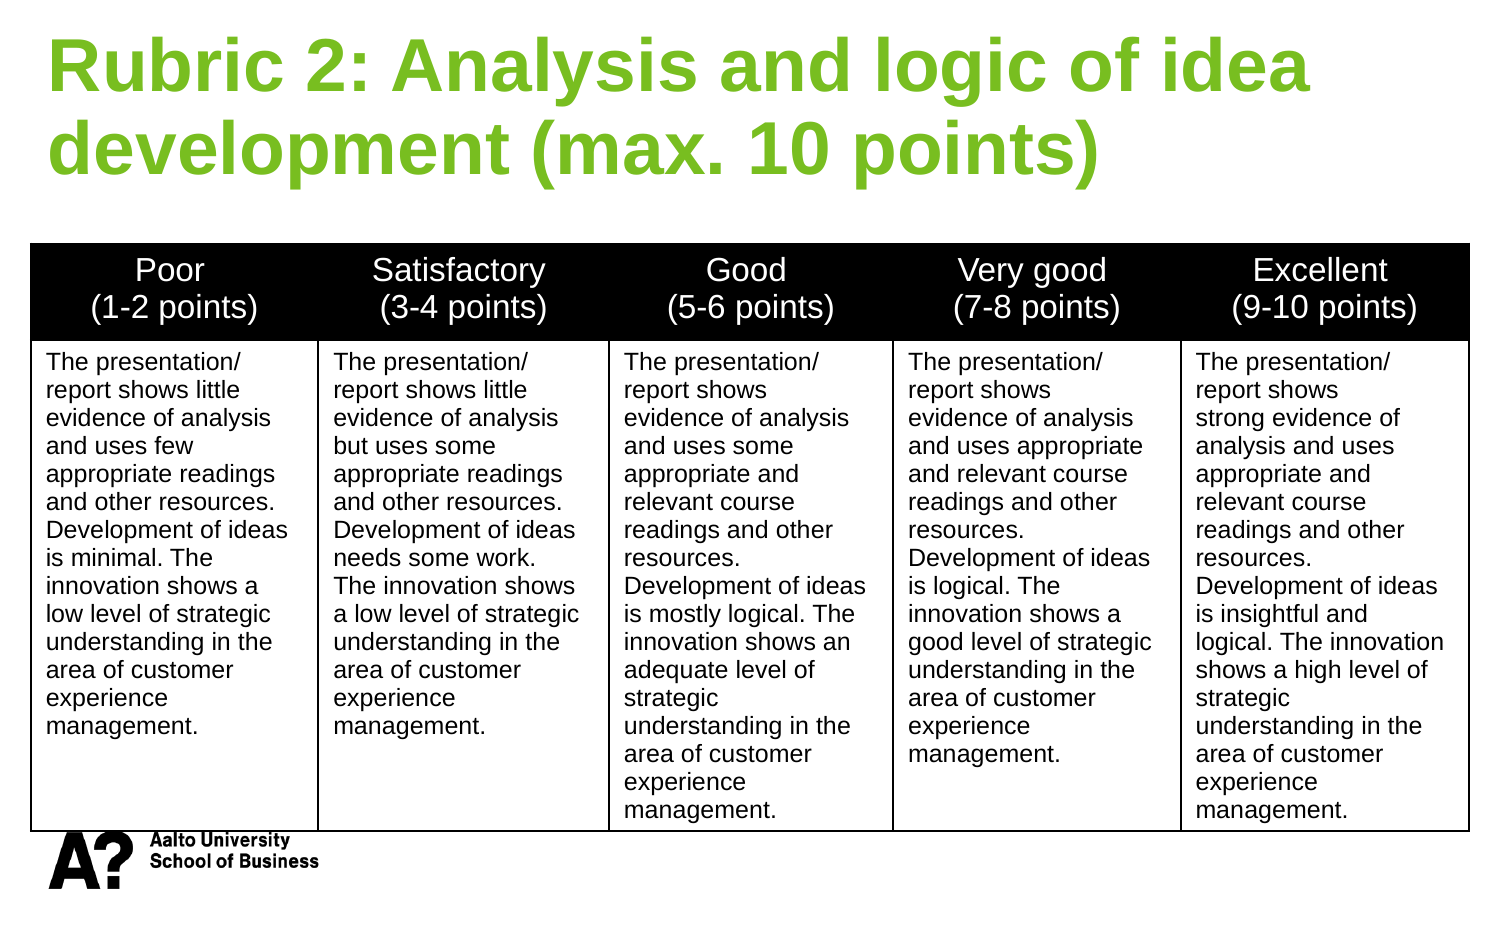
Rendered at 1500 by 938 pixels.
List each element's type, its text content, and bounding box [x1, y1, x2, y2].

table_header Satisfactory (3-4 points) [318, 244, 609, 339]
table_header Excellent (9-10 points) [1181, 244, 1468, 339]
table_header Very good (7-8 points) [893, 244, 1181, 339]
table_cell The presentation/ report shows little evidence of analysis but uses some appropriate readings and other resources. Development of ideas needs some work. The innovation shows a low level of strategic understanding in the area of customer experience management. [319, 341, 608, 830]
table_cell The presentation/ report shows evidence of analysis and uses appropriate and relevant course readings and other resources. Development of ideas is logical. The innovation shows a good level of strategic understanding in the area of customer experience management. [894, 341, 1180, 830]
table_cell The presentation/ report shows strong evidence of analysis and uses appropriate and relevant course readings and other resources. Development of ideas is insightful and logical. The innovation shows a high level of strategic understanding in the area of customer experience management. [1182, 341, 1468, 830]
list Rubric 2: Analysis and logic of idea development (max. 10 points) [47, 22, 1442, 205]
table_cell The presentation/ report shows little evidence of analysis and uses few appropriate readings and other resources. Development of ideas is minimal. The innovation shows a low level of strategic understanding in the area of customer experience management. [32, 341, 317, 830]
table_cell The presentation/ report shows evidence of analysis and uses some appropriate and relevant course readings and other resources. Development of ideas is mostly logical. The innovation shows an adequate level of strategic understanding in the area of customer experience management. [610, 341, 892, 830]
table_header Poor (1-2 points) [32, 244, 318, 339]
picture [47, 832, 320, 892]
table_header Good (5-6 points) [609, 244, 893, 339]
